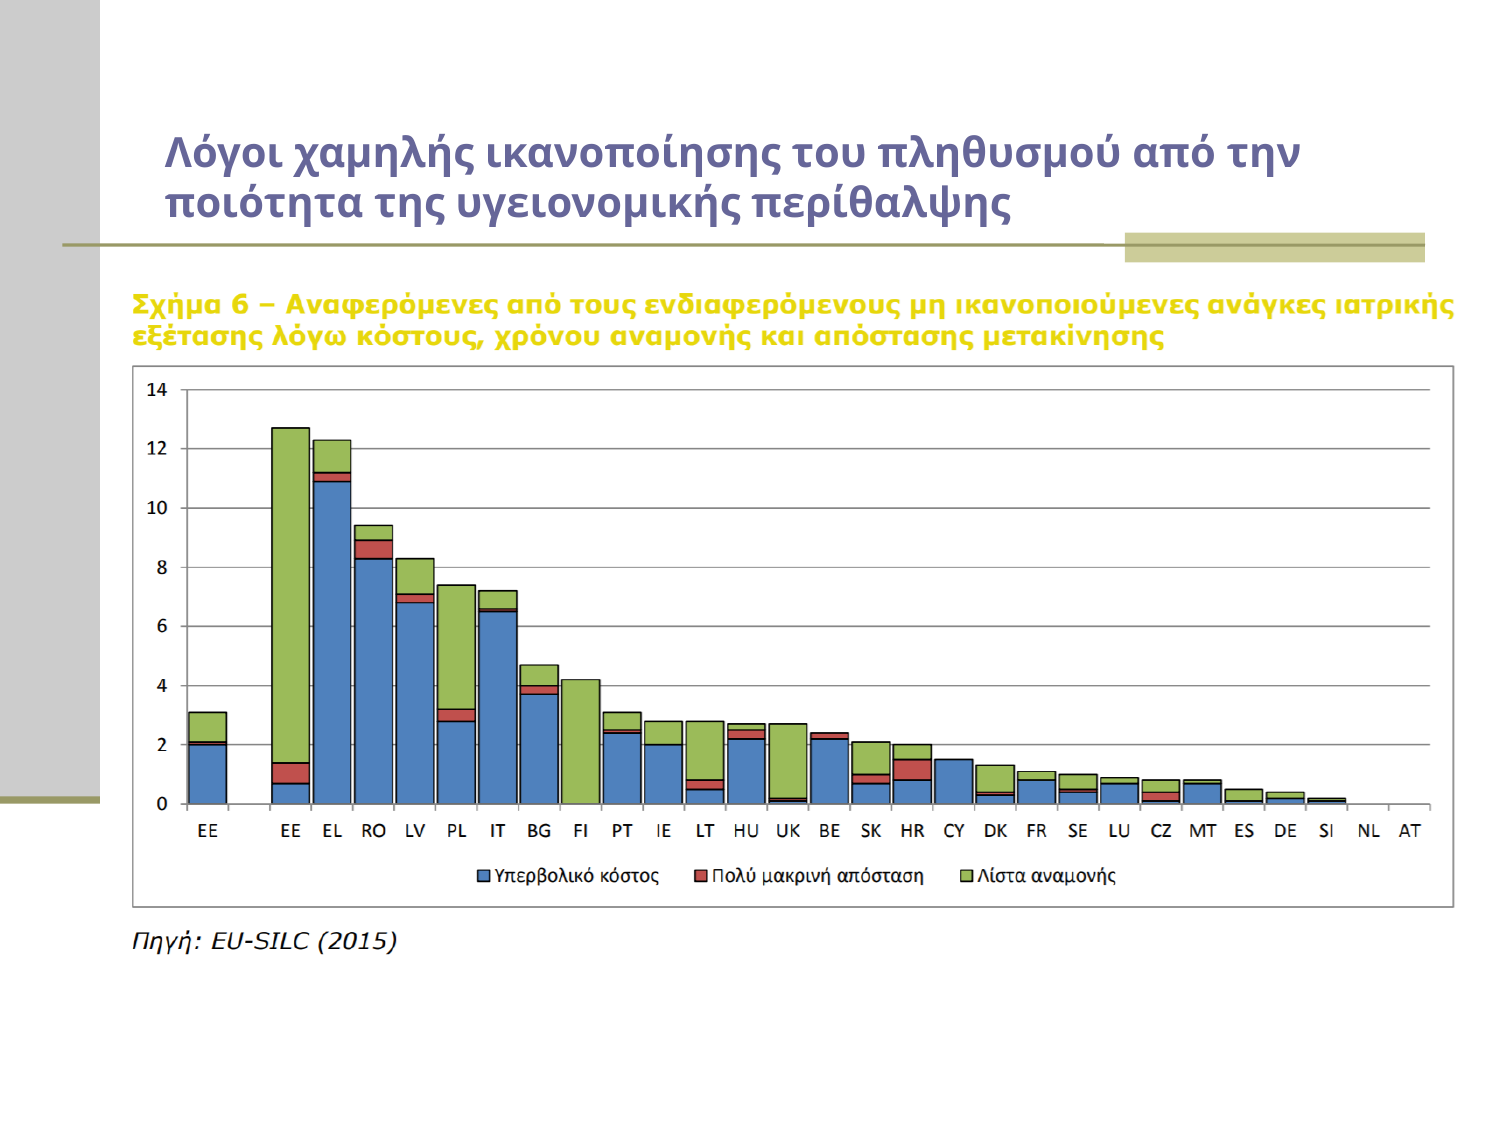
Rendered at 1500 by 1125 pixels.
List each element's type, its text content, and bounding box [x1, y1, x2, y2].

picture [105, 278, 1486, 977]
text_box Λόγοι χαμηλής ικανοποίησης του πληθυσμού από την ποιότητα της υγειονομικής περίθαλψης [149, 45, 1500, 234]
